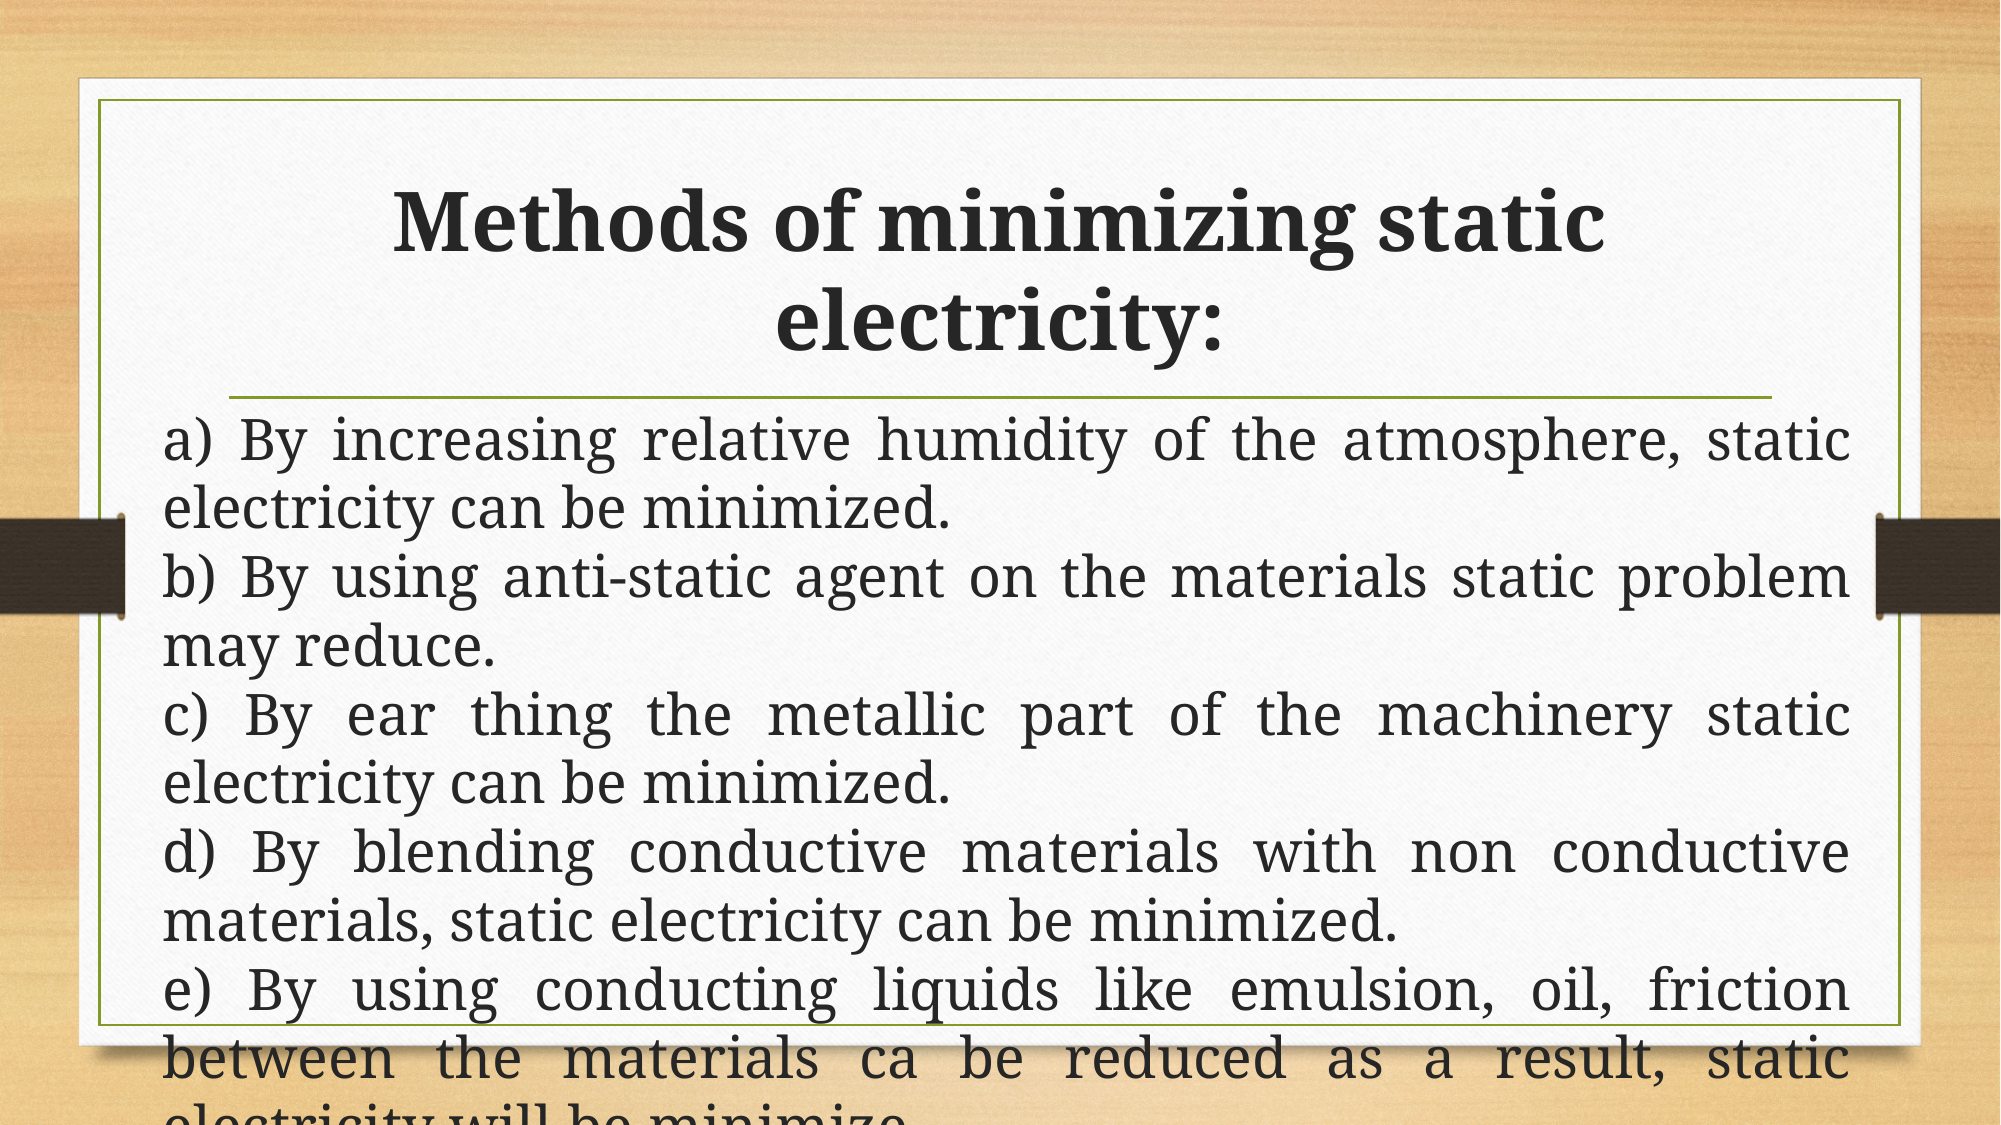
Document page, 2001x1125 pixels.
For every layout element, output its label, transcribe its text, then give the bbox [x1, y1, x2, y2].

picture [0, 0, 2001, 1125]
list a) By increasing relative humidity of the atmosphere, static electricity can be minimized. b) By using anti-static agent on the materials static problem may reduce. c) By ear thing the metallic part of the machinery static electricity can be minimized. d) By blending conductive materials with non conductive materials, static electricity can be minimized. e) By using conducting liquids like emulsion, oil, friction between the materials ca be reduced as a result, static electricity will be minimize. [147, 395, 1869, 1023]
title Methods of minimizing static electricity: [212, 161, 1788, 375]
